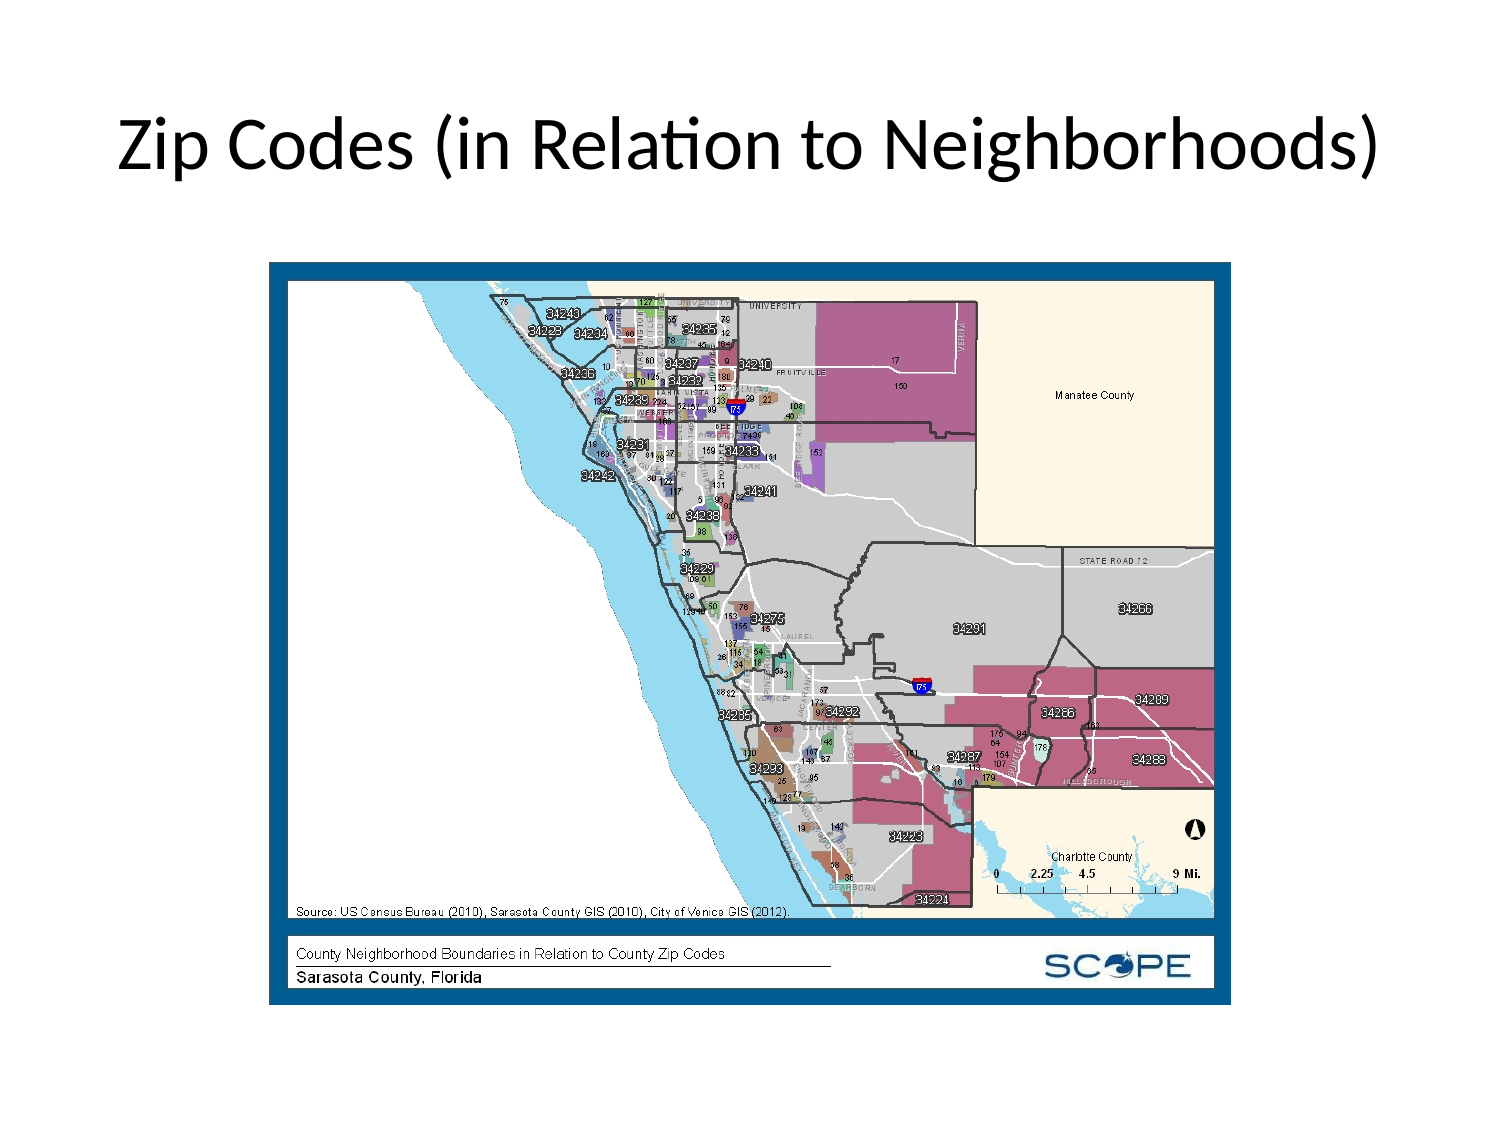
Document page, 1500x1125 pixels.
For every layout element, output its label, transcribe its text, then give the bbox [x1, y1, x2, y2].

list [269, 262, 1231, 1006]
title Zip Codes (in Relation to Neighborhoods) [75, 45, 1425, 233]
